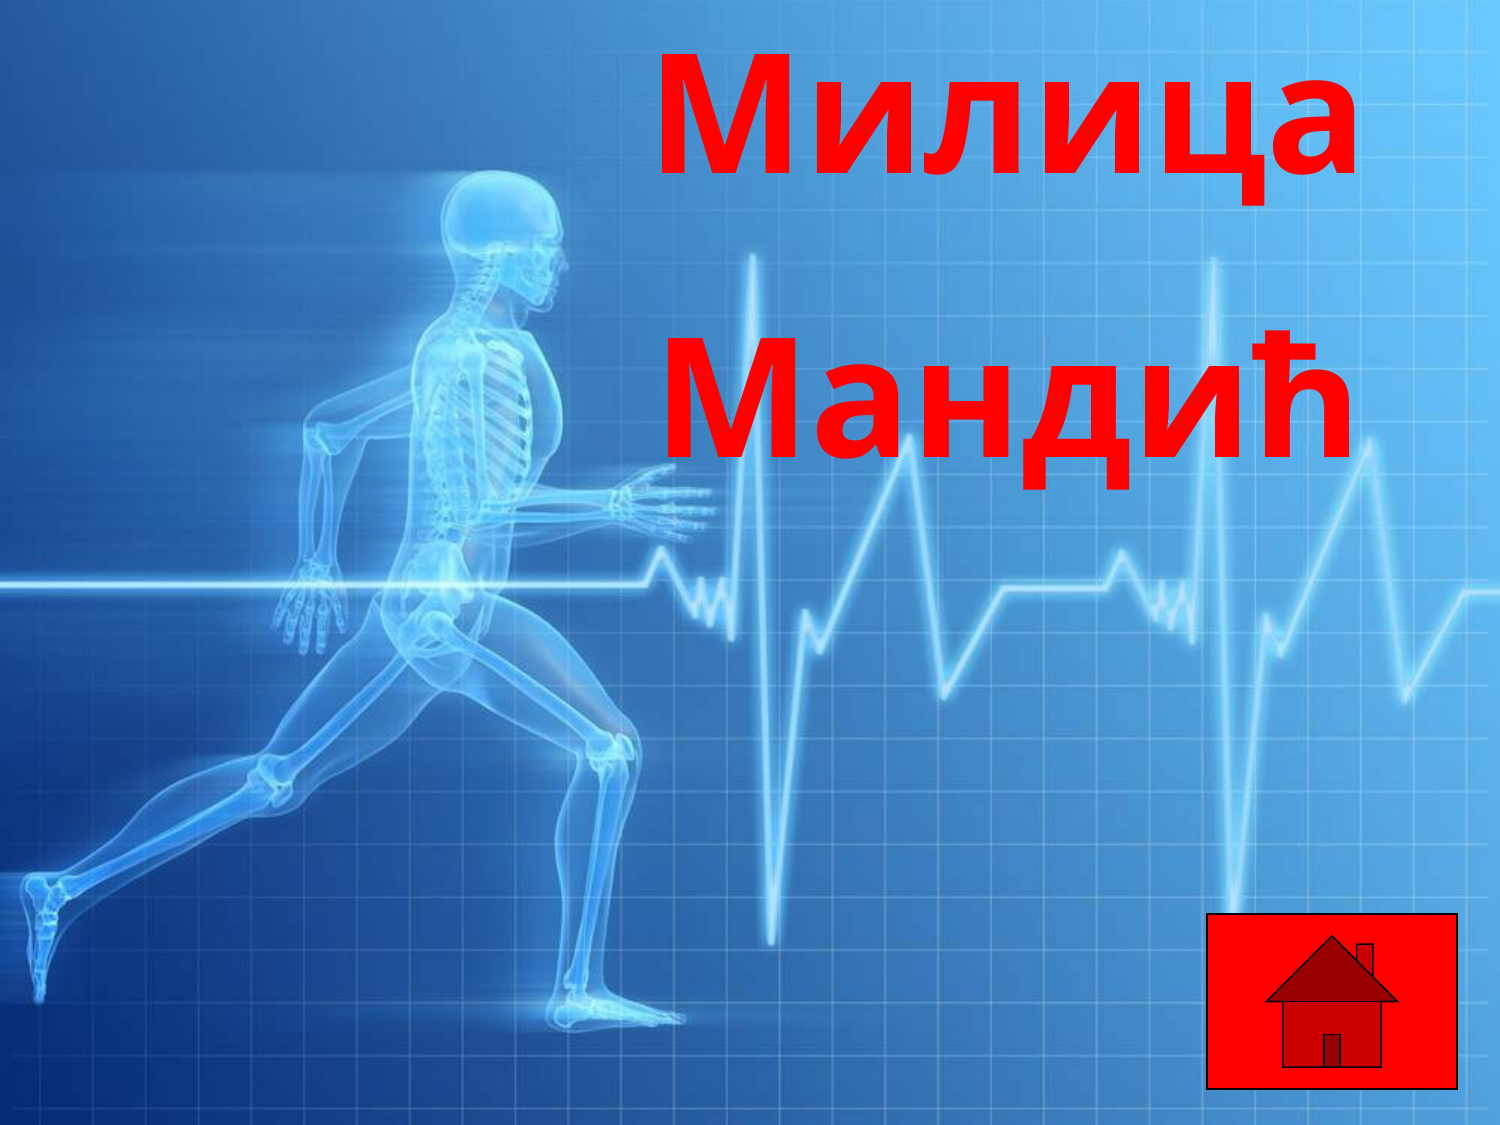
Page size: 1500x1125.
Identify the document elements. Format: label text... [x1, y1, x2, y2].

picture [0, 0, 1500, 1125]
text_box [1207, 914, 1458, 1090]
text_box Милица Мандић [515, 0, 1500, 498]
